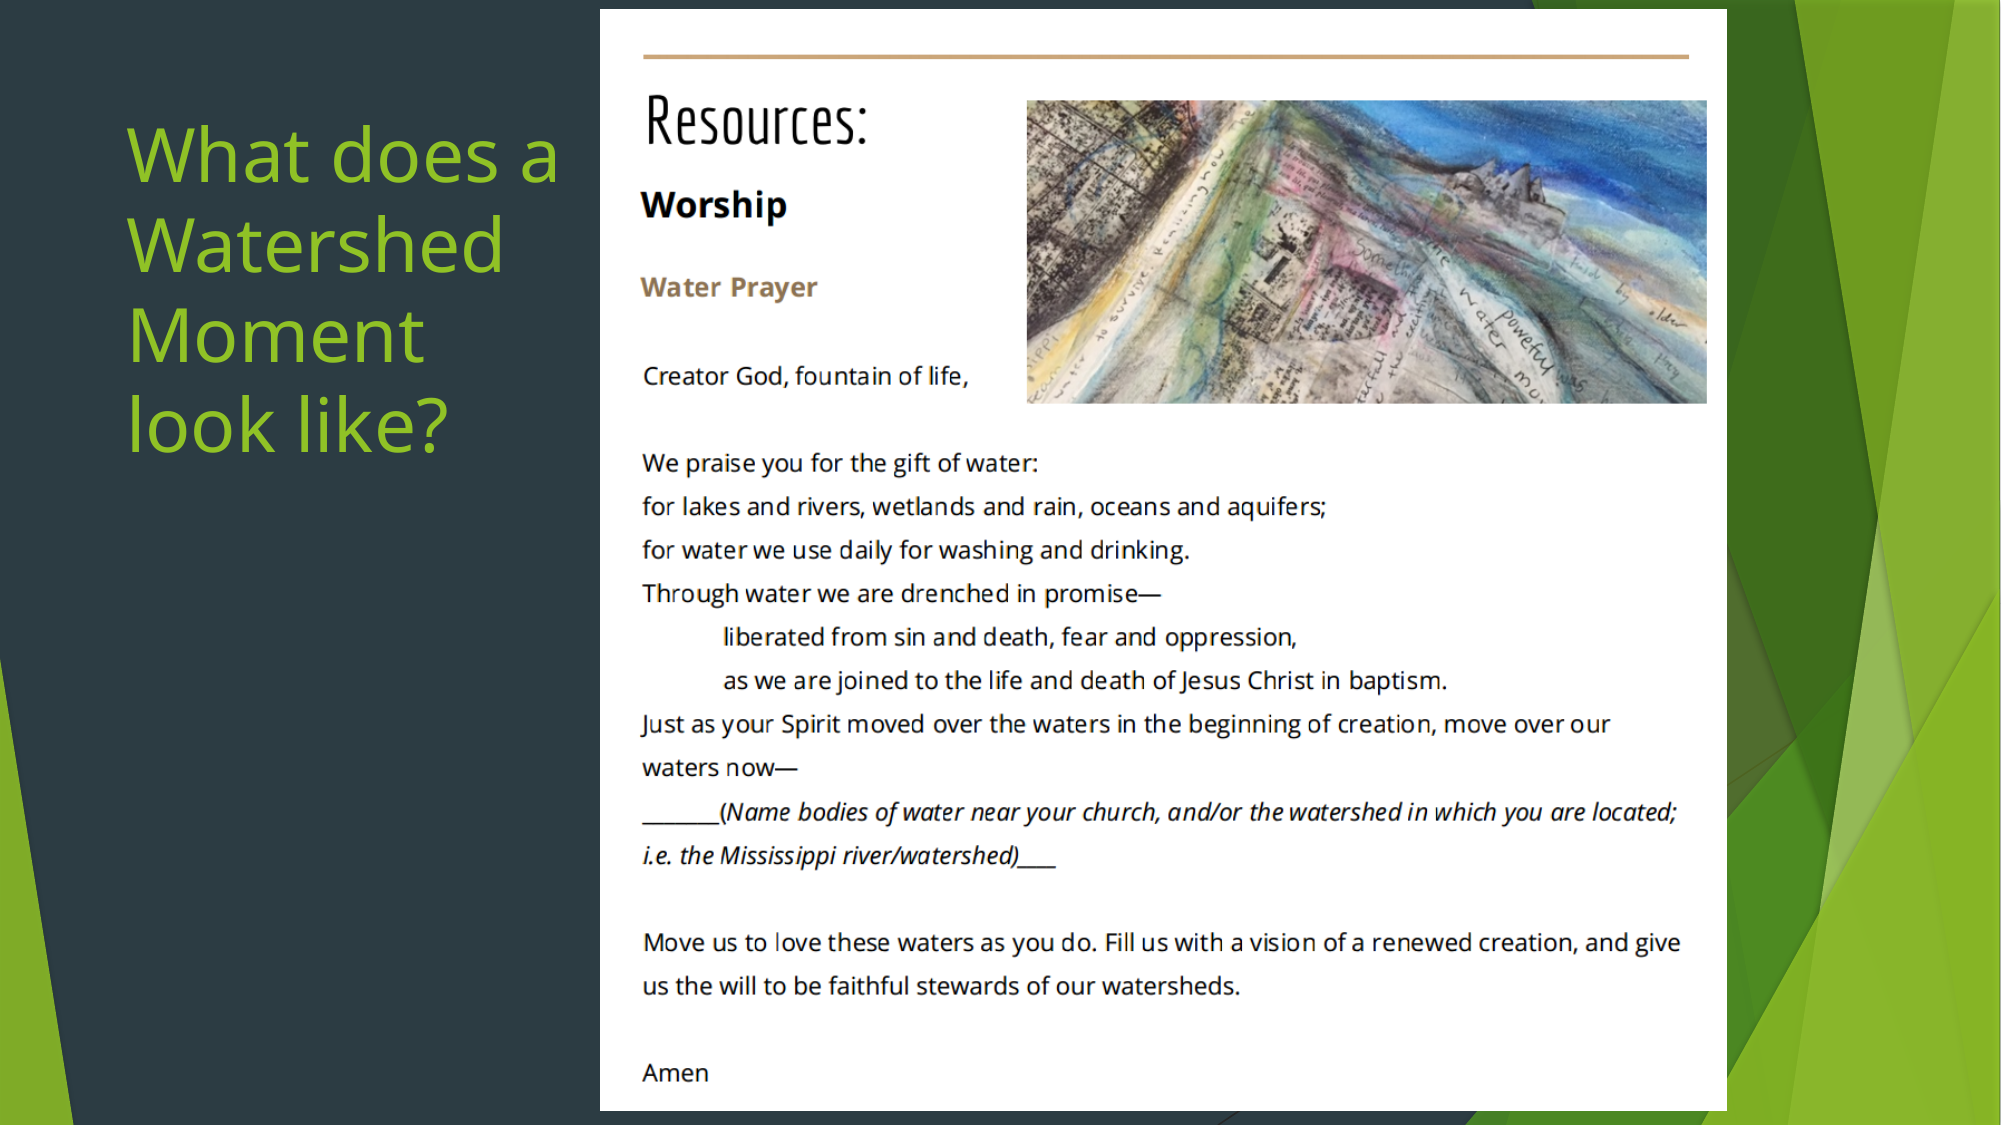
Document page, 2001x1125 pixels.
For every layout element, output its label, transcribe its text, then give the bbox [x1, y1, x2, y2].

title What does a Watershed Moment look like? [111, 99, 594, 806]
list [599, 8, 1745, 1112]
